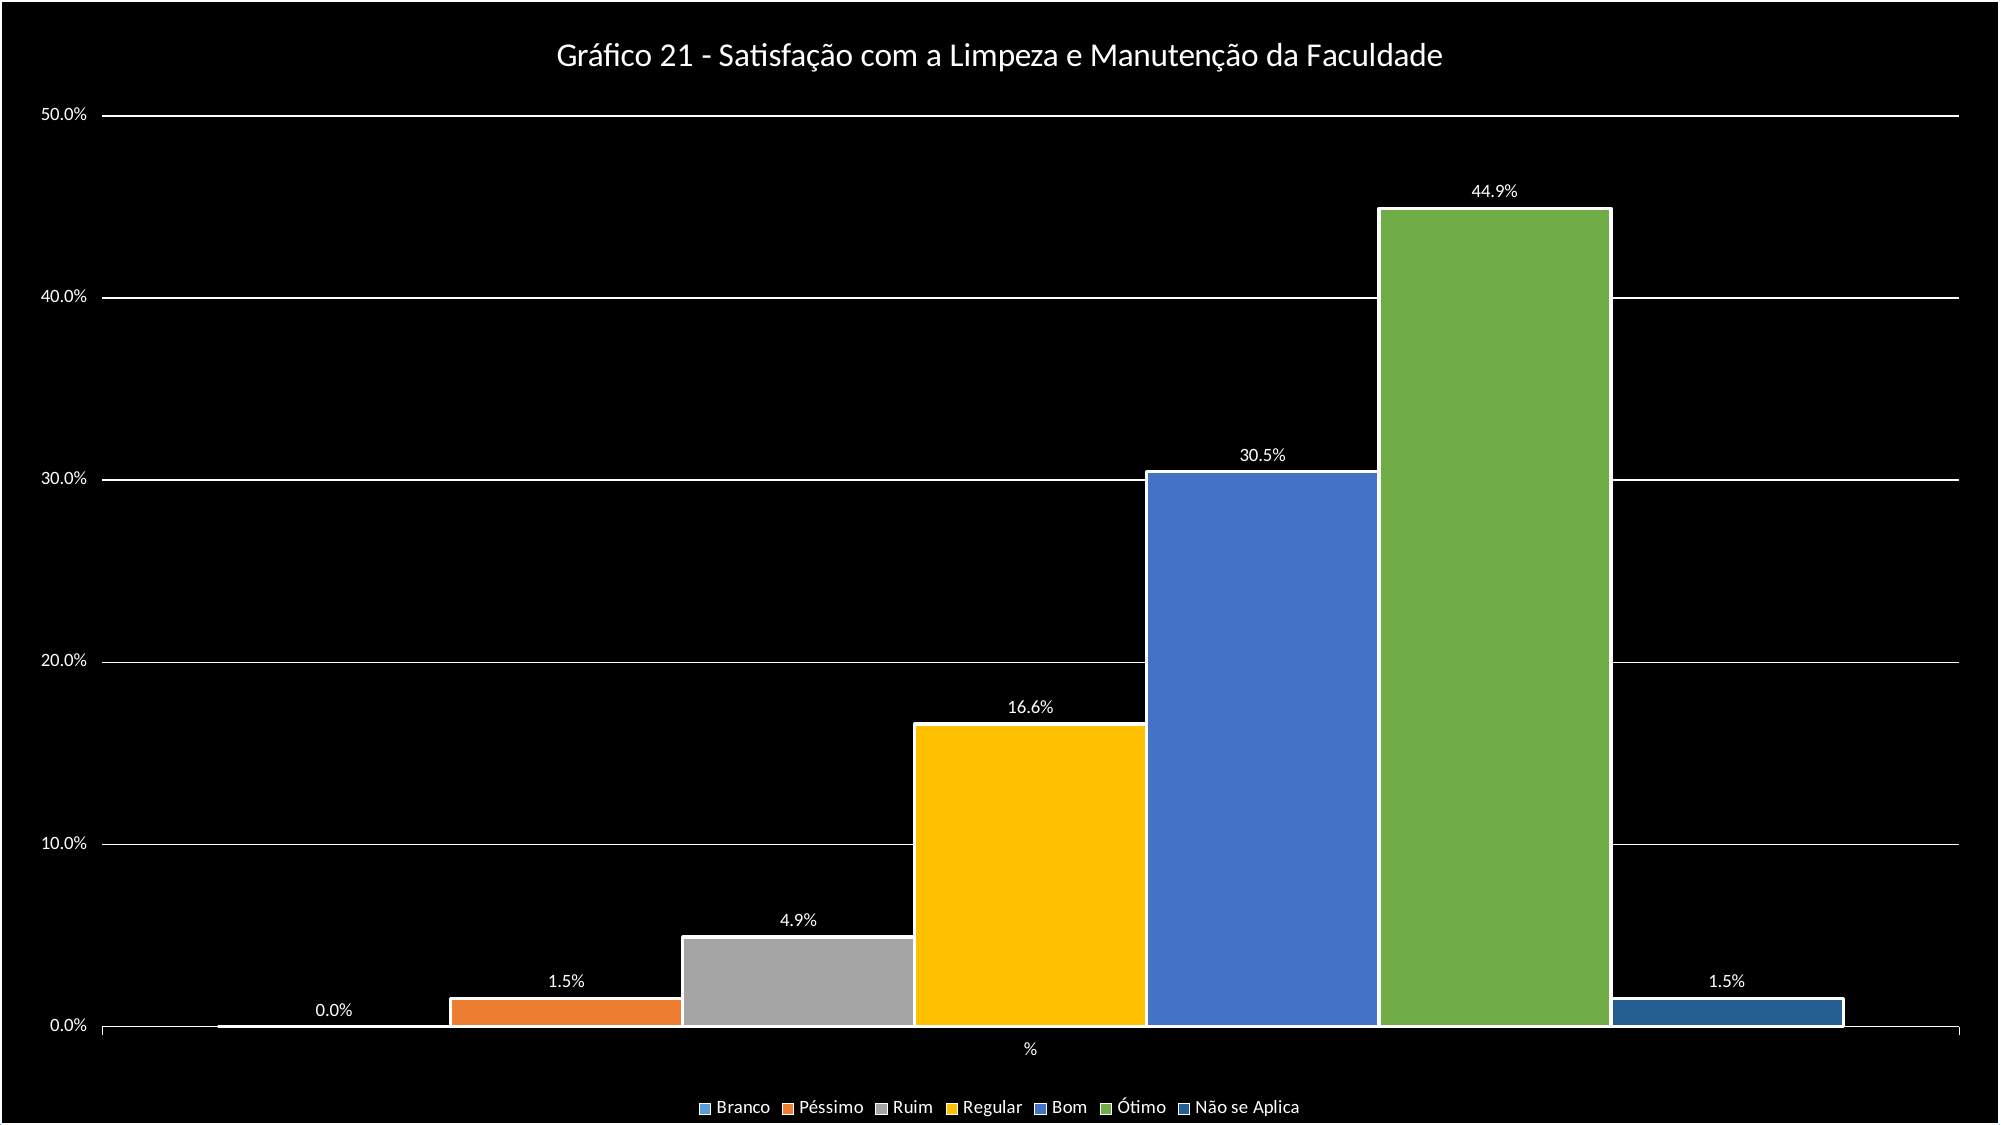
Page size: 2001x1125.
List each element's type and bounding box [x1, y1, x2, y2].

chart [0, 0, 2000, 1125]
